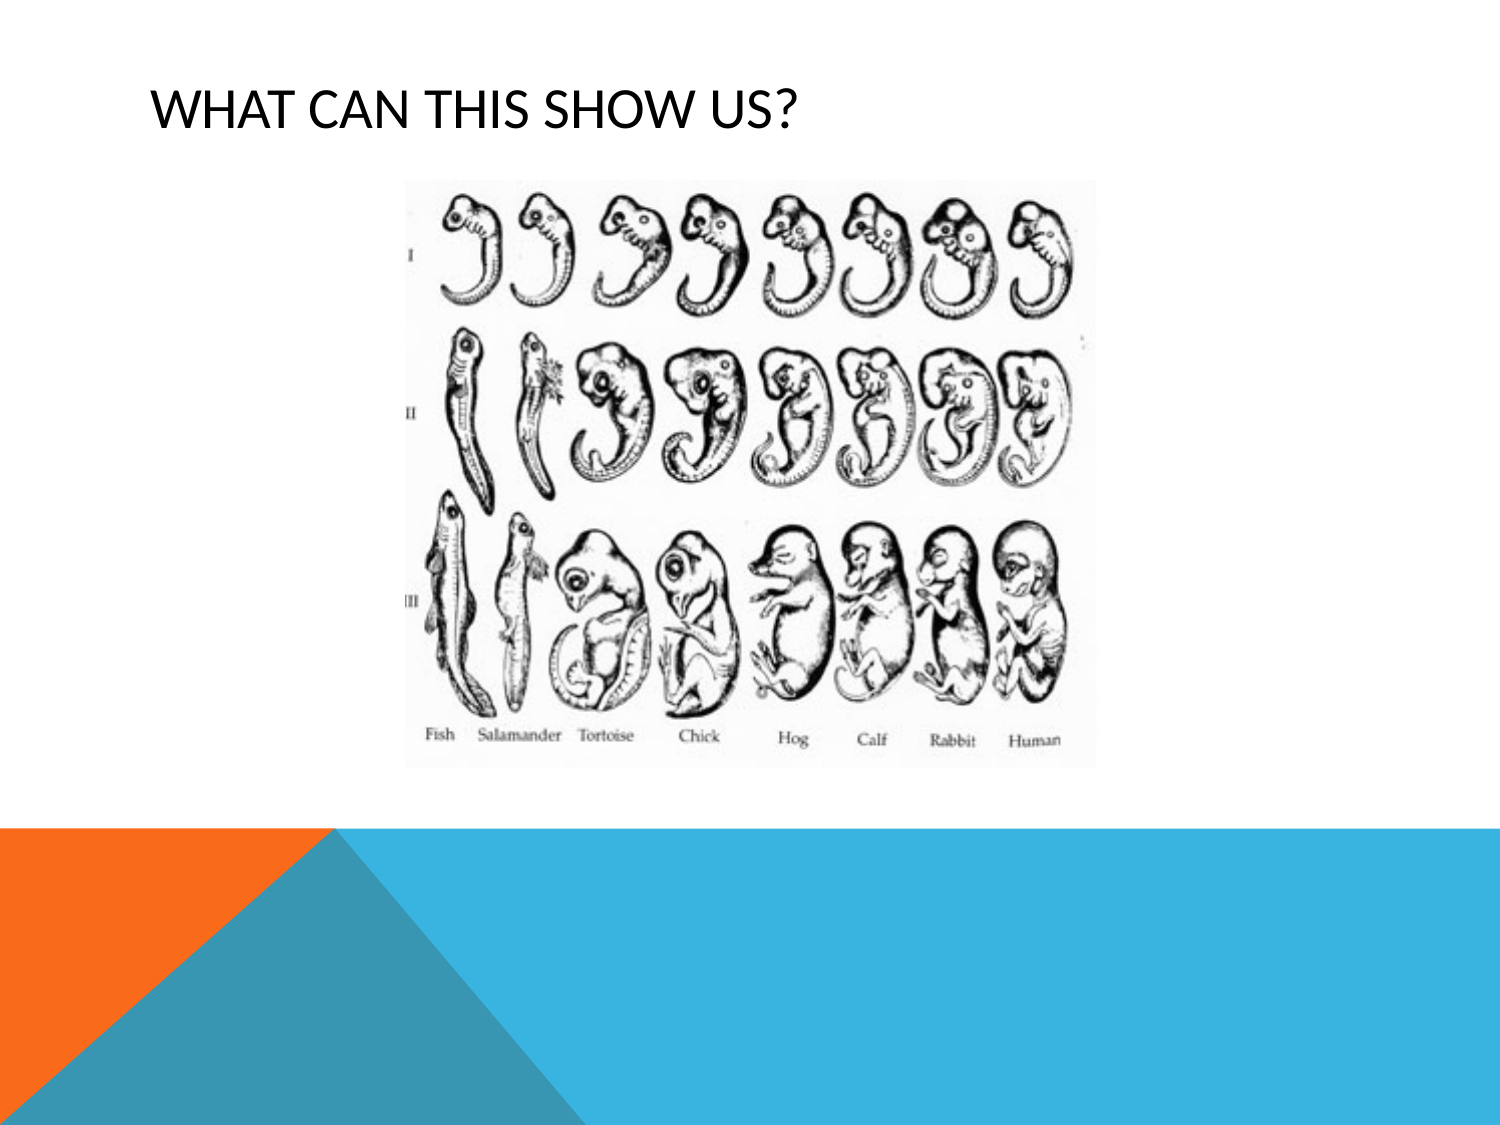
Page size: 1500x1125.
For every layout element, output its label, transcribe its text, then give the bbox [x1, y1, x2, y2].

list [134, 180, 1369, 768]
title What can this show us? [135, 60, 1369, 150]
